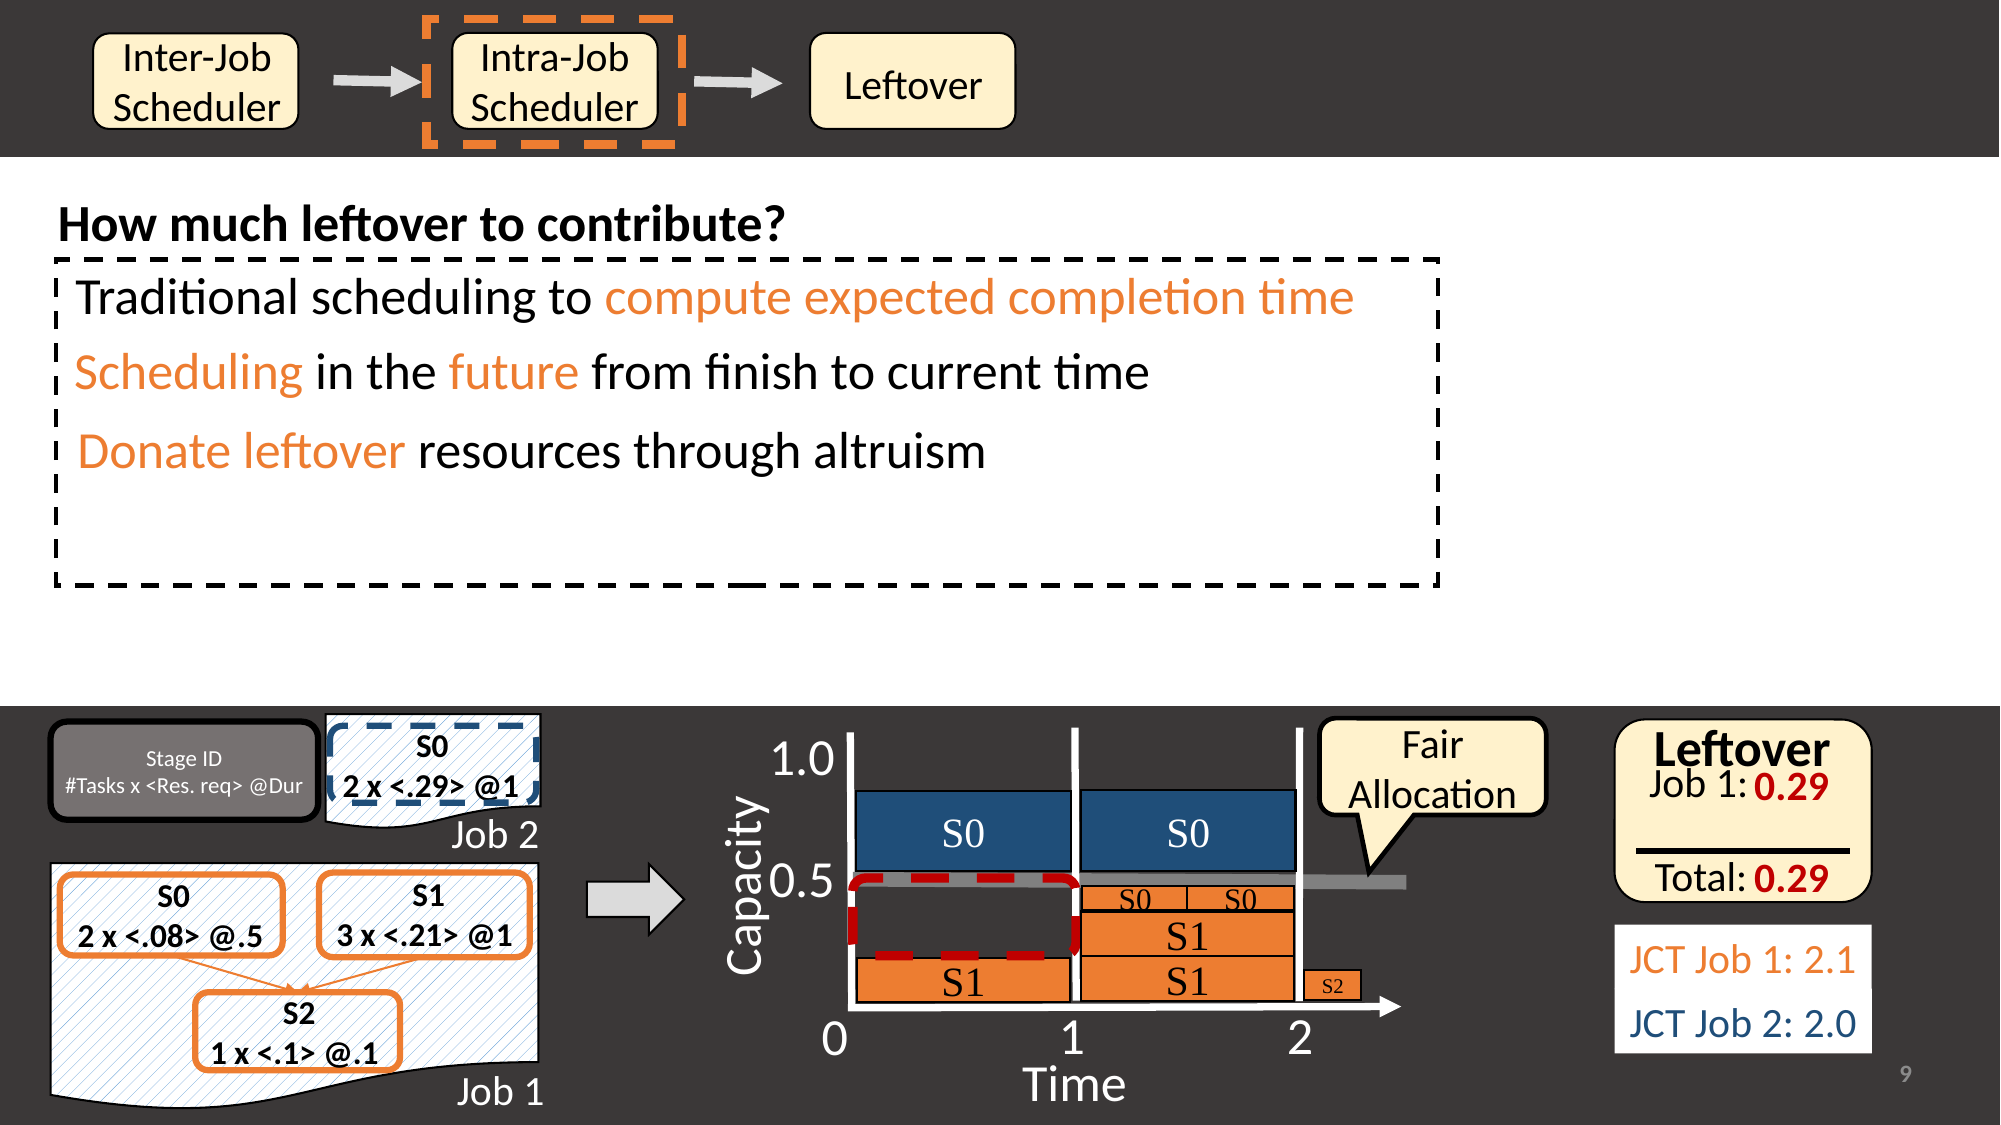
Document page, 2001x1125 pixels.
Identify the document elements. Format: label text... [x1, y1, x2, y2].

text_box Traditional scheduling to compute expected completion time [60, 255, 1387, 330]
text_box [0, 0, 1999, 157]
text_box [425, 18, 683, 22]
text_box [410, 22, 700, 139]
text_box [701, 716, 1402, 1121]
text_box [425, 139, 683, 146]
text_box Stage ID #Tasks x <Res. req> @Dur [49, 720, 320, 821]
text_box 0.29 [1739, 851, 1845, 909]
text_box How much leftover to contribute? [43, 182, 1022, 260]
text_box Leftover [1634, 706, 1850, 784]
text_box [50, 863, 593, 1122]
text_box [325, 714, 584, 866]
text_box Total: [1639, 842, 1763, 850]
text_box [809, 32, 1016, 129]
text_box [1613, 719, 1873, 903]
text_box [1081, 885, 1295, 956]
text_box 0.29 [1763, 843, 1845, 850]
text_box JCT Job 1: 2.1 [1614, 924, 1872, 988]
text_box [55, 259, 1439, 587]
text_box Total: [1639, 851, 1763, 908]
slide_number 9 [1839, 1042, 1928, 1103]
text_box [852, 718, 1547, 883]
text_box Donate leftover resources through altruism [62, 409, 1393, 487]
text_box [593, 861, 686, 938]
text_box [0, 706, 2000, 1125]
text_box Job 1: [1634, 748, 1764, 814]
text_box JCT Job 2: 2.0 [1614, 988, 1872, 1054]
text_box Scheduling in the future from finish to current time [59, 330, 1389, 408]
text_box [93, 22, 300, 139]
text_box 0.29 [1739, 784, 1845, 817]
